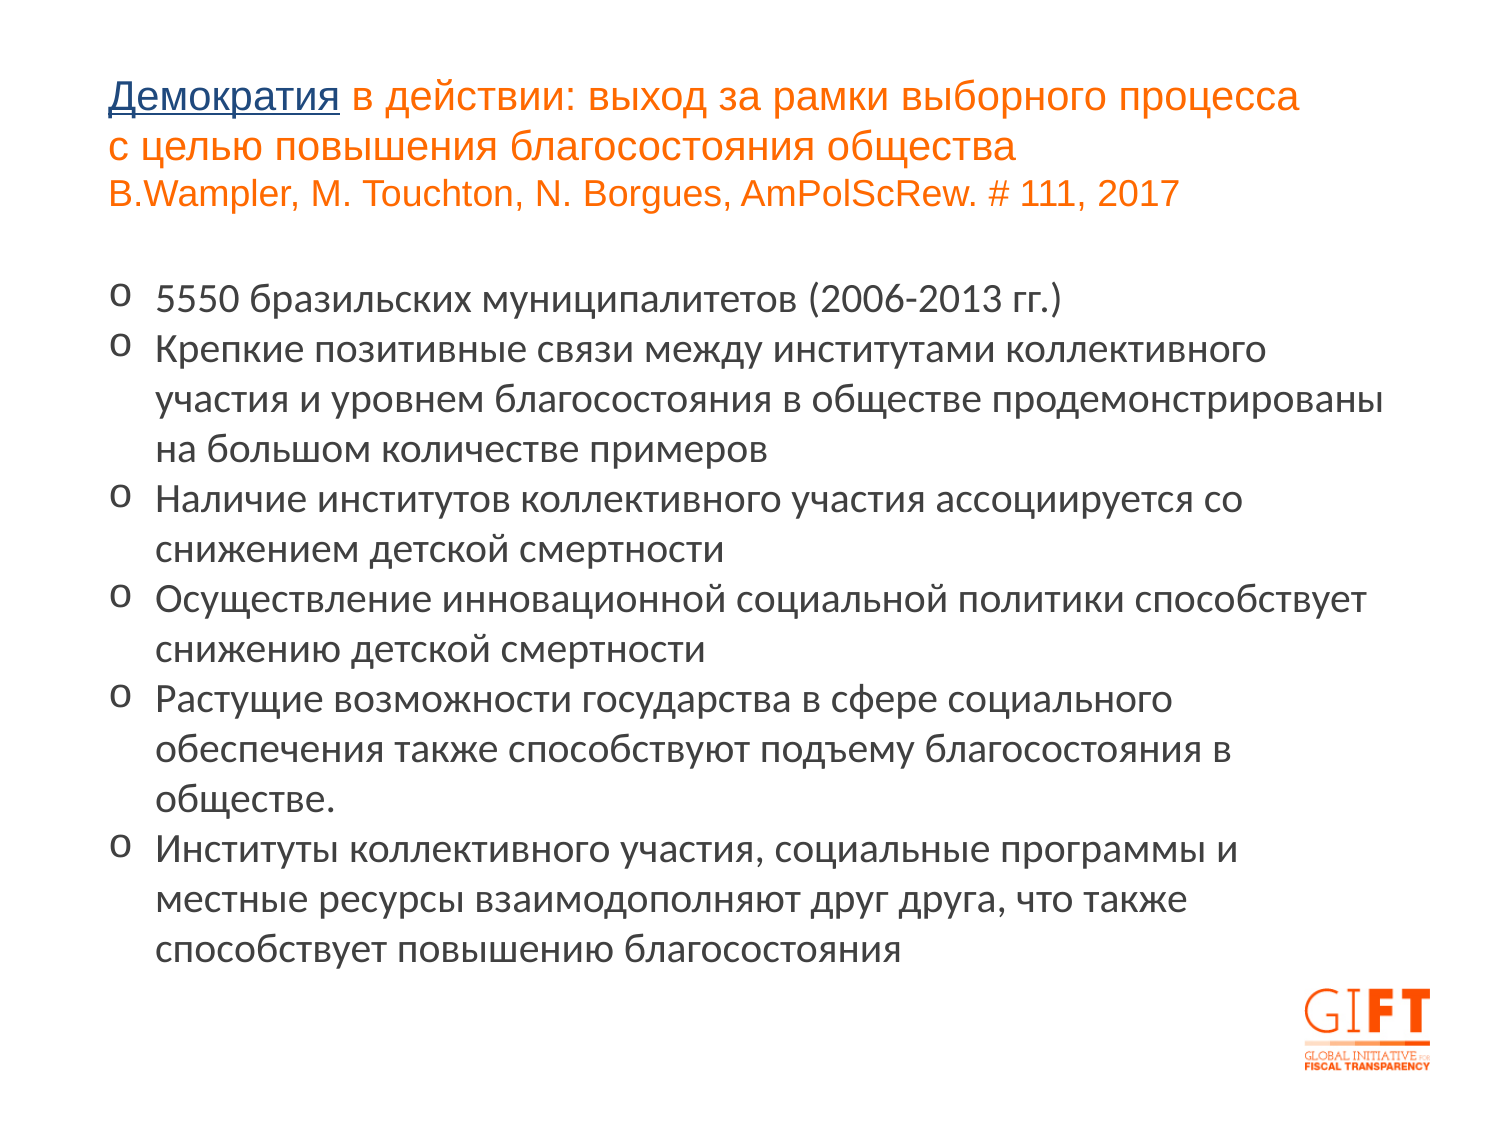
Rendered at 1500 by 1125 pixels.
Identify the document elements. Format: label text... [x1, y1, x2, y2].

text_box Демократия в действии: выход за рамки выборного процесса с целью повышения благосостояния общества B.Wampler, M. Touchton, N. Borgues, AmPolScRew. # 111, 2017 [93, 61, 1329, 222]
text_box 5550 бразильских муниципалитетов (2006-2013 гг.) Крепкие позитивные связи между институтами коллективного участия и уровнем благосостояния в обществе продемонстрированы на большом количестве примеров Наличие институтов коллективного участия ассоциируется со снижением детской смертности Осуществление инновационной социальной политики способствует снижению детской смертности Растущие возможности государства в сфере социального обеспечения также способствуют подъему благосостояния в обществе. Институты коллективного участия, социальные программы и местные ресурсы взаимодополняют друг друга, что также способствует повышению благосостояния [93, 208, 1413, 979]
picture [1304, 988, 1431, 1073]
